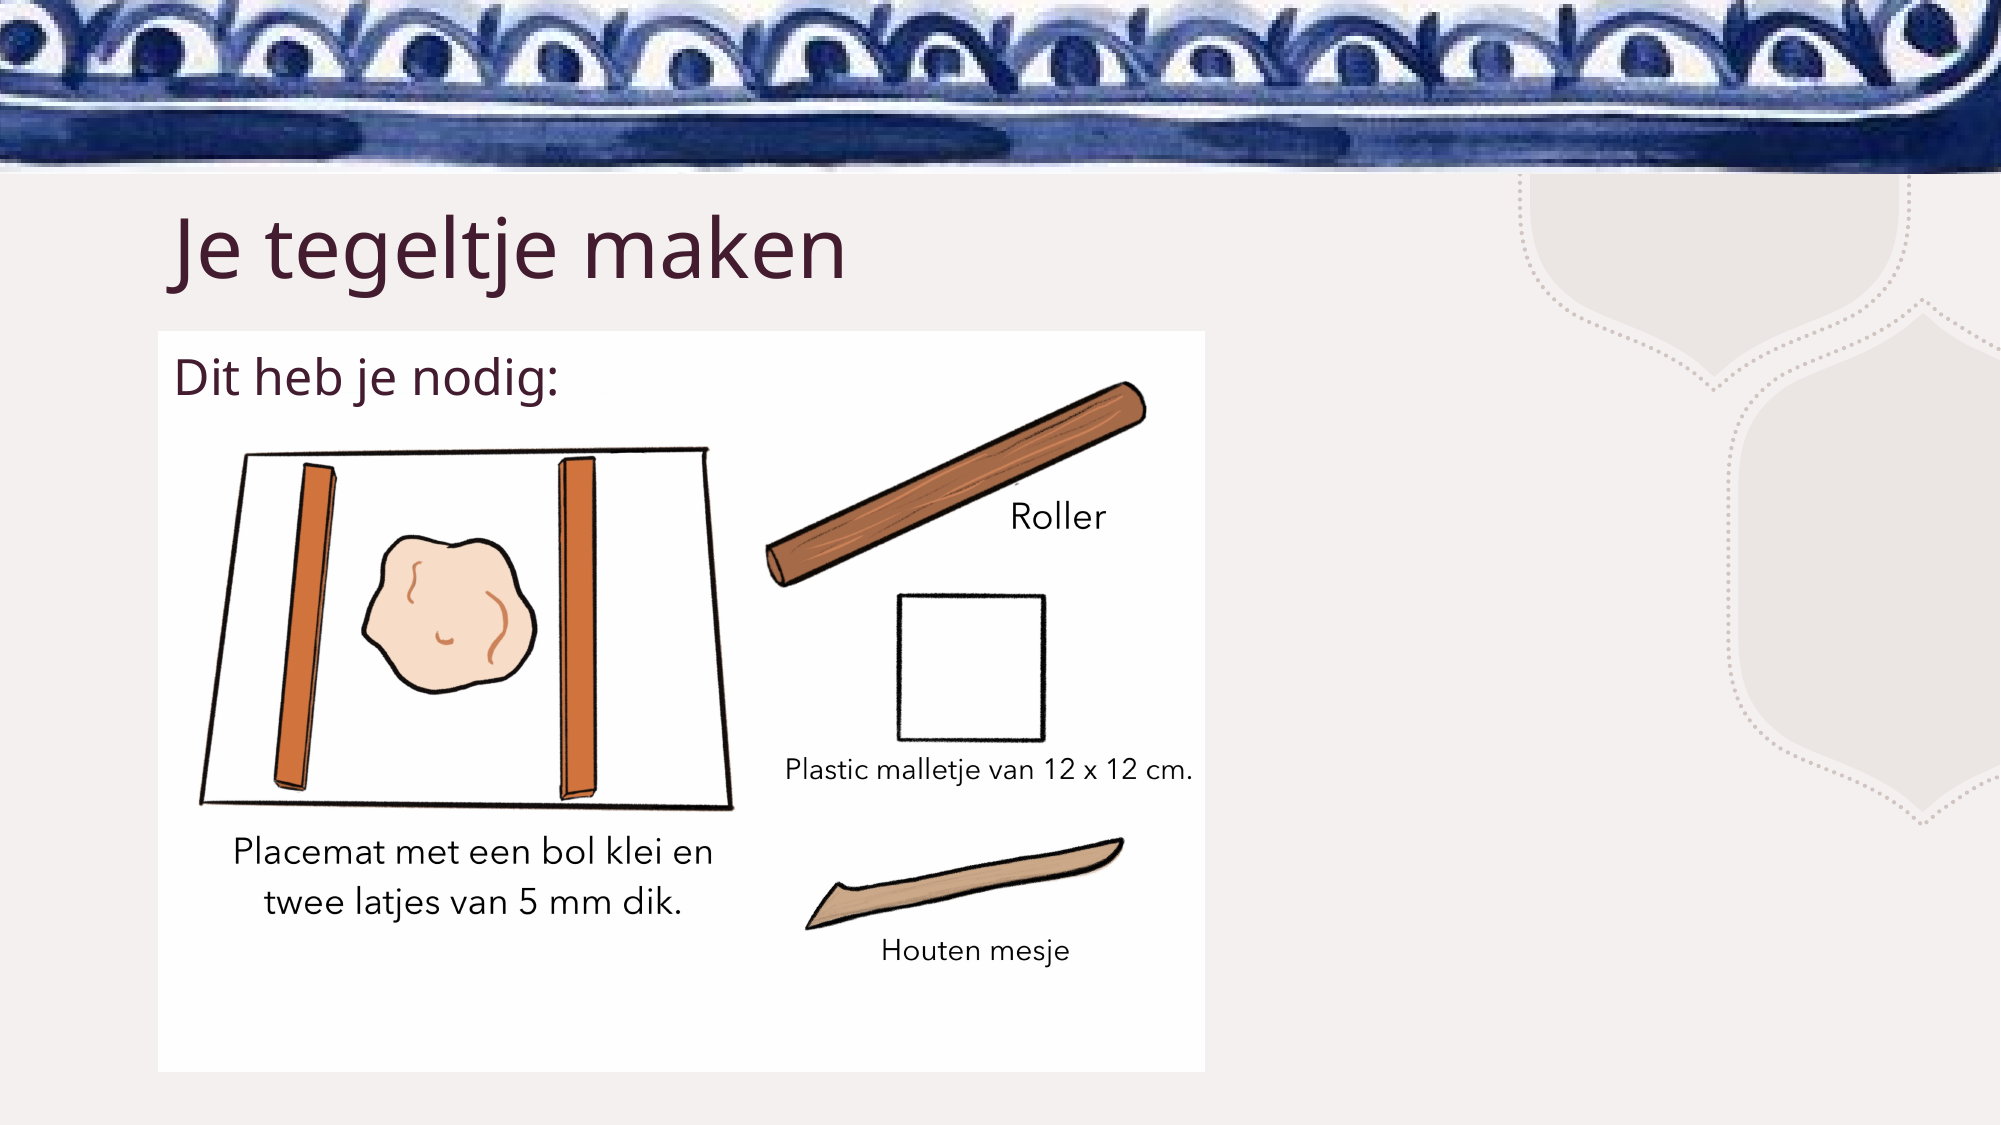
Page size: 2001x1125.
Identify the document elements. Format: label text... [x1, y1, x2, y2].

picture [0, 0, 2001, 174]
picture [158, 331, 1205, 1072]
title Je tegeltje maken [158, 174, 1648, 332]
